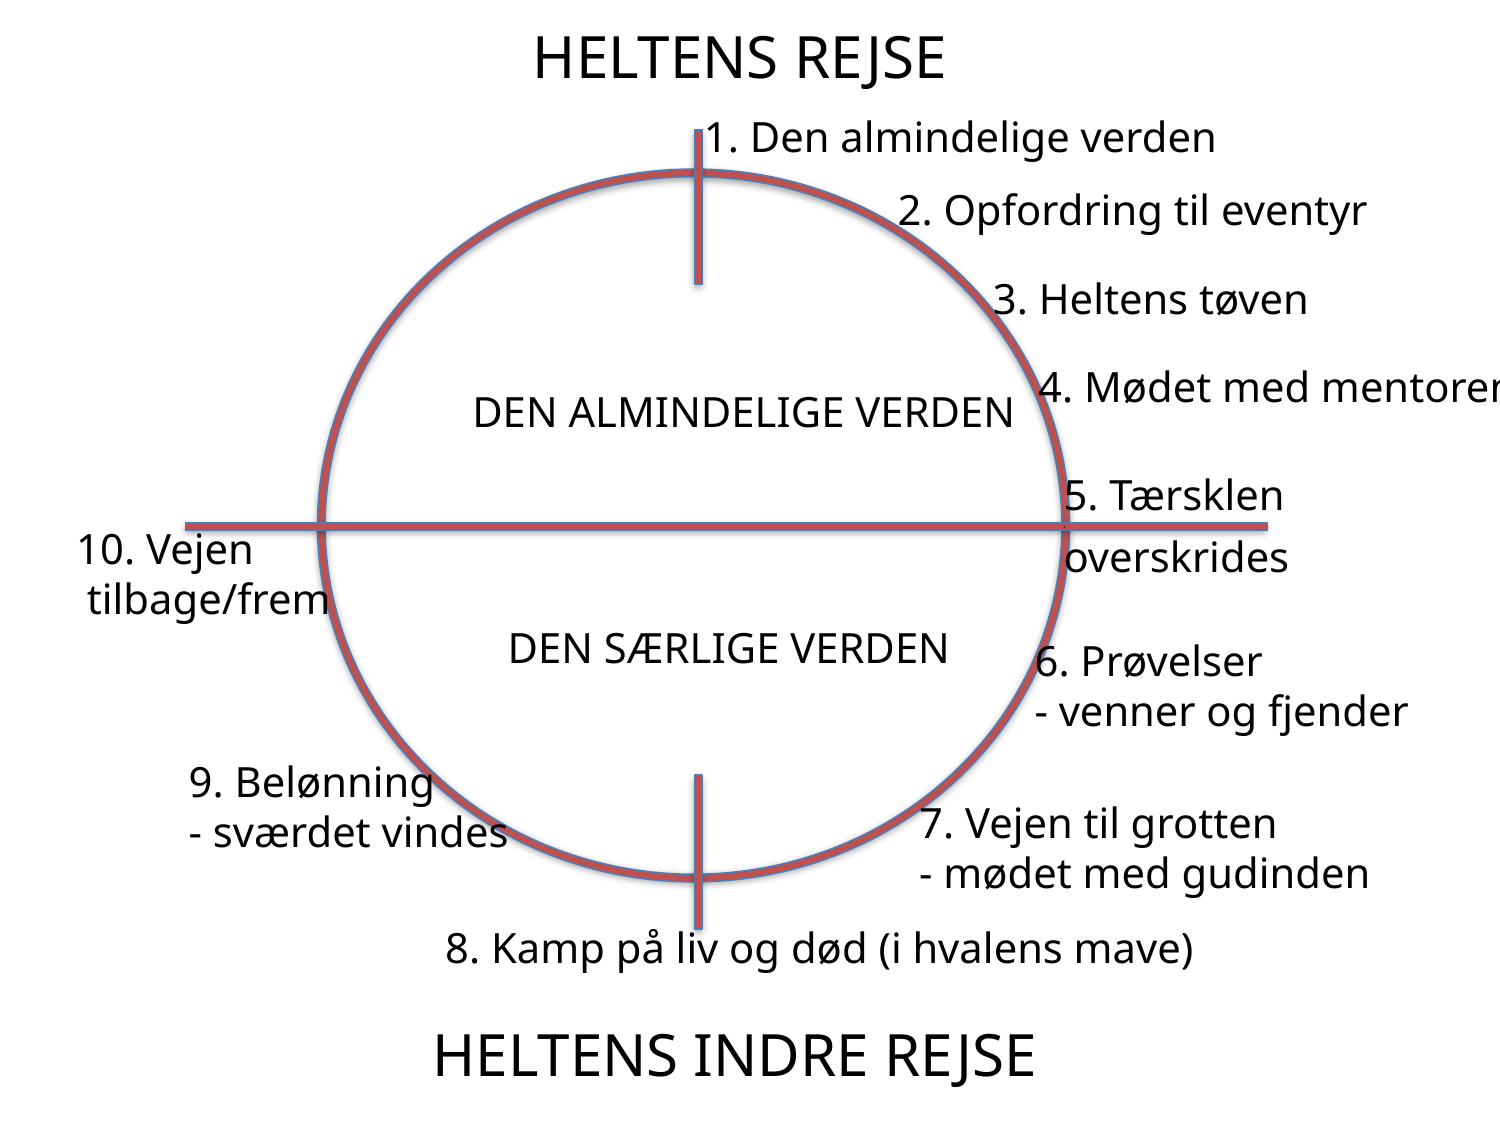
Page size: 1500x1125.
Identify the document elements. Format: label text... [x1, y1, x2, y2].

text_box [906, 242, 978, 305]
text_box 7. Vejen til grotten - mødet med gudinden [904, 789, 1386, 904]
text_box 3. Heltens tøven [978, 265, 1324, 378]
text_box 1. Den almindelige verden [689, 103, 1233, 169]
text_box 2. Opfordring til eventyr [882, 176, 1383, 242]
text_box 5. Tærsklen z overskrides [1048, 461, 1305, 589]
text_box 10. Vejen tilbage/frem [61, 515, 346, 630]
text_box 6. Prøvelser - venner og fjender [1019, 627, 1424, 743]
text_box HELTENS REJSE [518, 12, 962, 168]
text_box [316, 168, 689, 515]
text_box [707, 810, 904, 883]
text_box [346, 522, 1048, 531]
text_box DEN SÆRLIGE VERDEN [492, 614, 965, 680]
text_box [333, 630, 411, 748]
text_box [1045, 589, 1065, 627]
text_box [694, 169, 703, 285]
text_box [524, 834, 689, 883]
text_box [707, 169, 882, 227]
text_box [933, 687, 1019, 789]
text_box 8. Kamp på liv og død (i hvalens mave) [430, 914, 1220, 979]
text_box 9. Belønning - sværdet vindes [173, 748, 524, 914]
text_box HELTENS INDRE REJSE [417, 1011, 1053, 1096]
text_box 4. Mødet med mentoren [1023, 353, 1500, 469]
text_box DEN ALMINDELIGE VERDEN [457, 378, 1031, 444]
text_box [694, 774, 703, 914]
